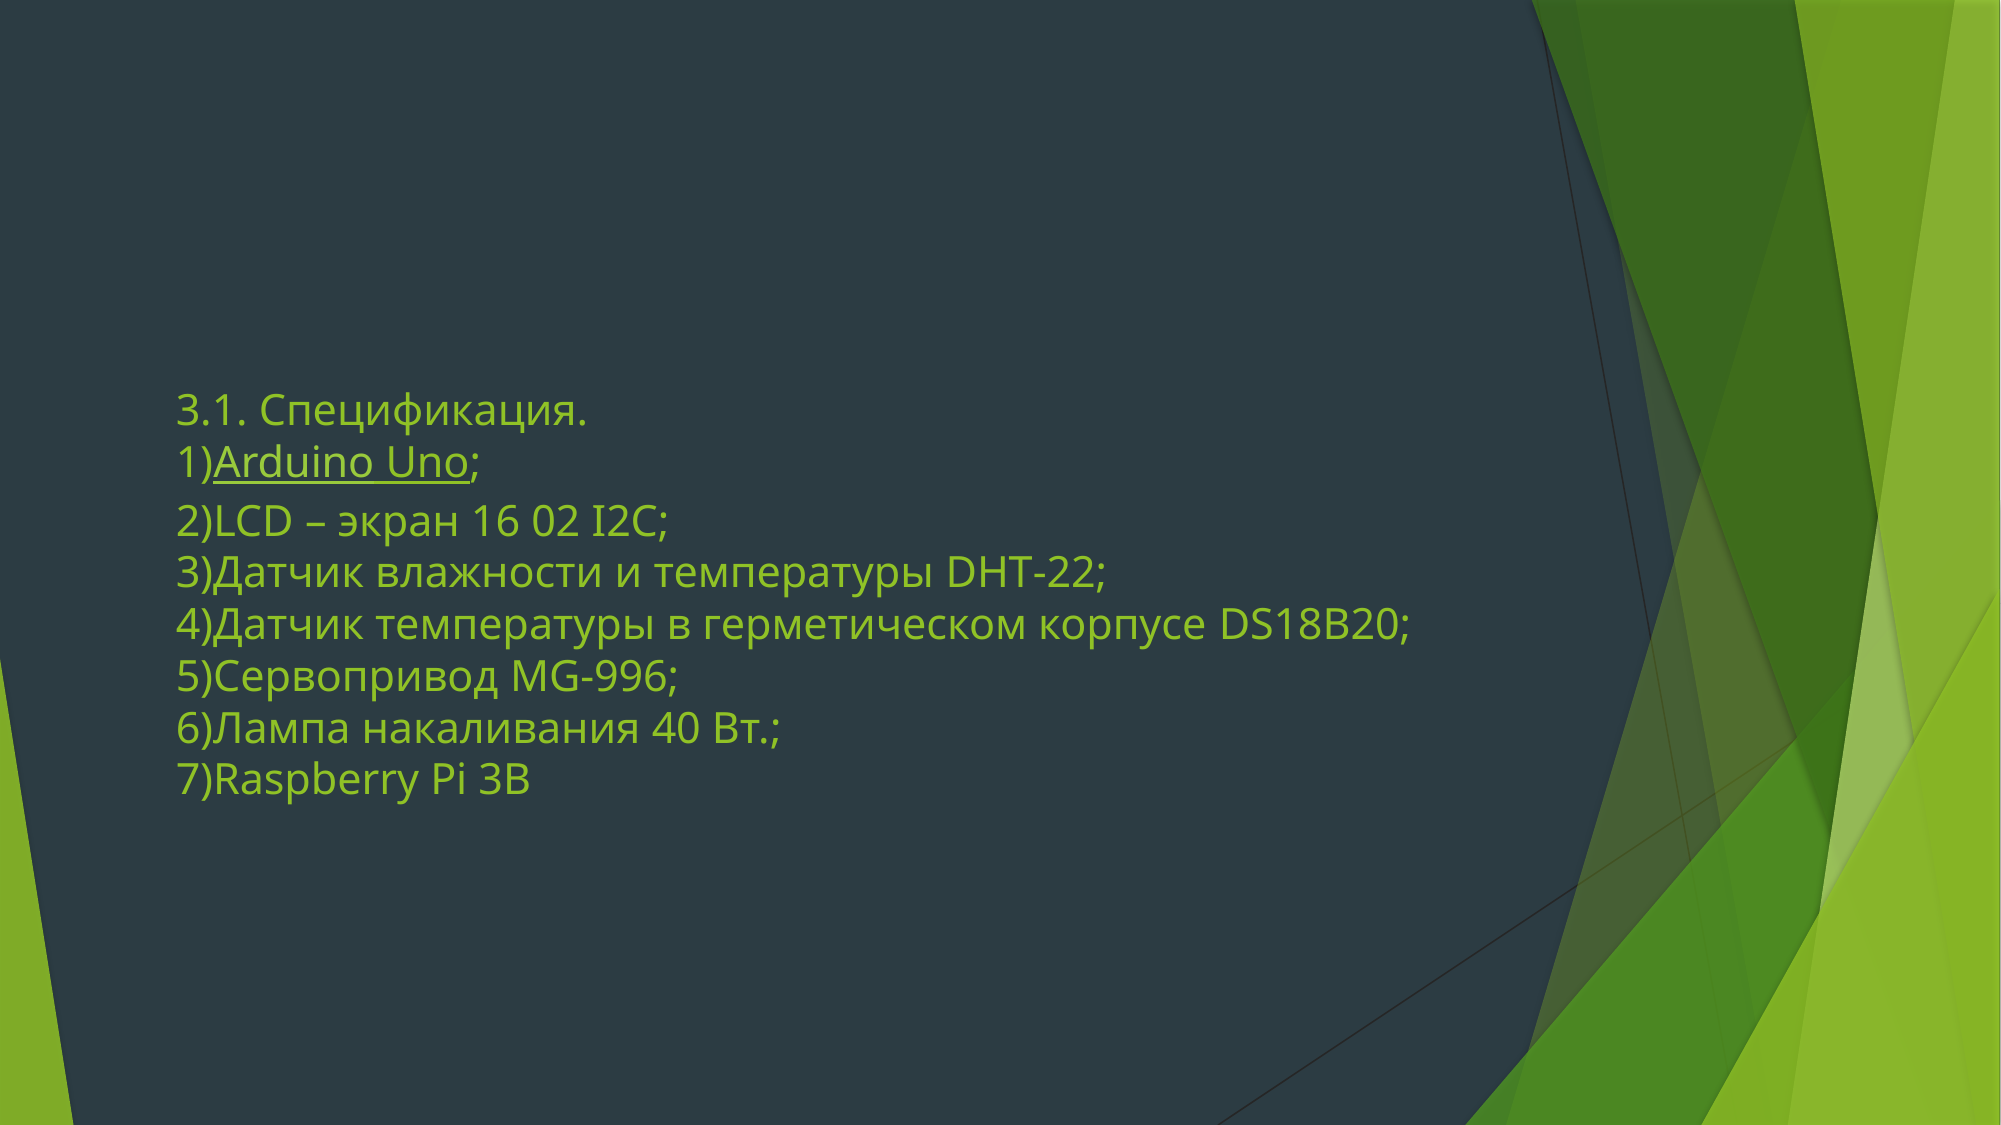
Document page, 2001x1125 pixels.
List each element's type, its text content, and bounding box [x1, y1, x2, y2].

title 3.1. Спецификация. 1)Arduino Uno; 2)LCD – экран 16 02 I2C; 3)Датчик влажности и температуры DHT-22; 4)Датчик температуры в герметическом корпусе DS18B20; 5)Сервопривод MG-996; 6)Лампа накаливания 40 Вт.; 7)Raspberry Pi 3B [160, 371, 1570, 867]
